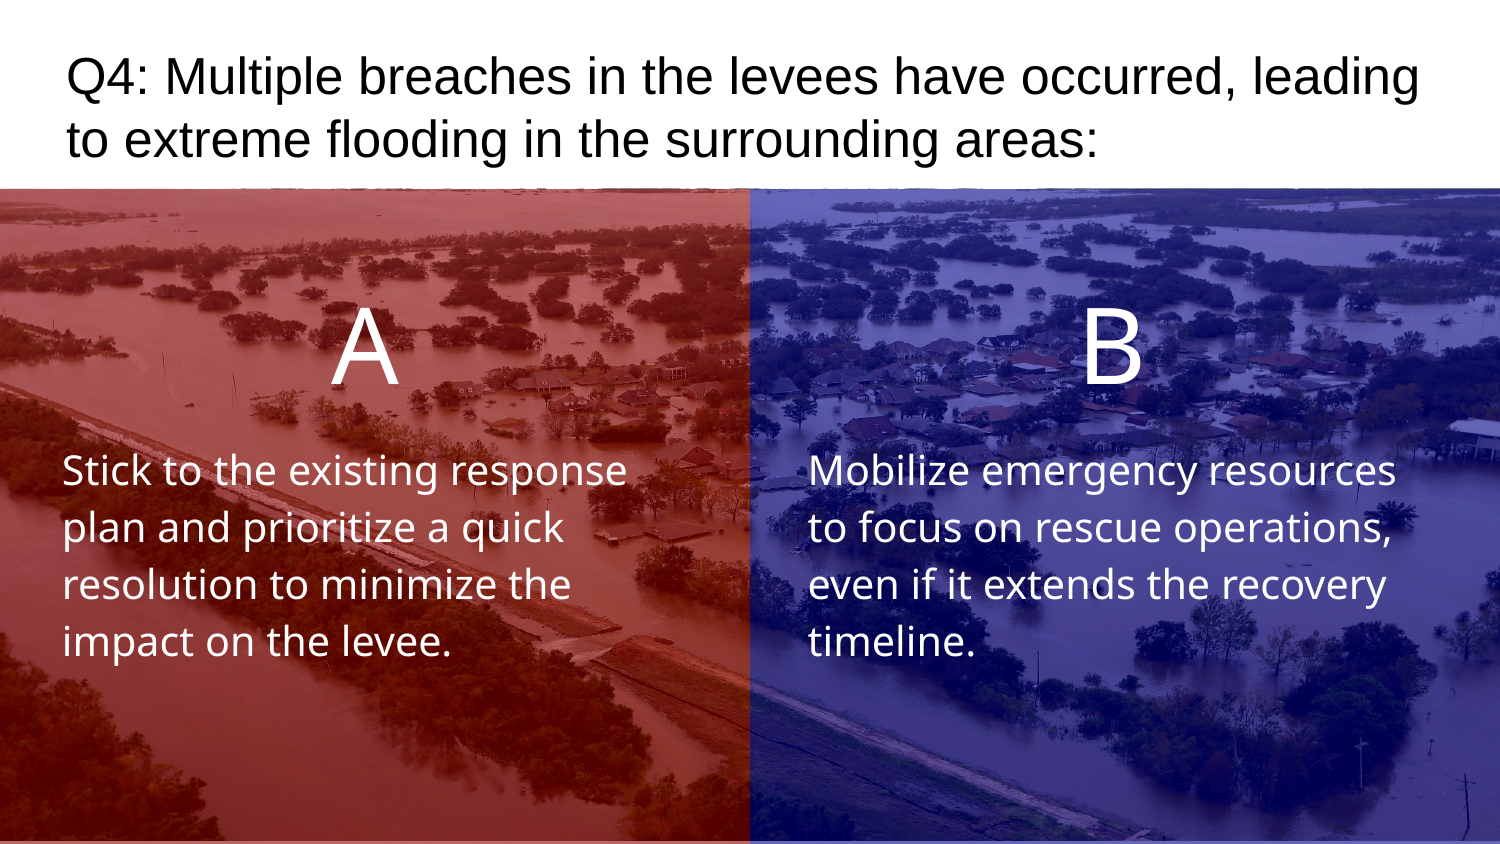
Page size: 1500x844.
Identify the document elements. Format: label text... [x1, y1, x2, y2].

picture [0, 188, 1500, 844]
title Q4: Multiple breaches in the levees have occurred, leading to extreme flooding in the surrounding areas: [51, 27, 1449, 122]
